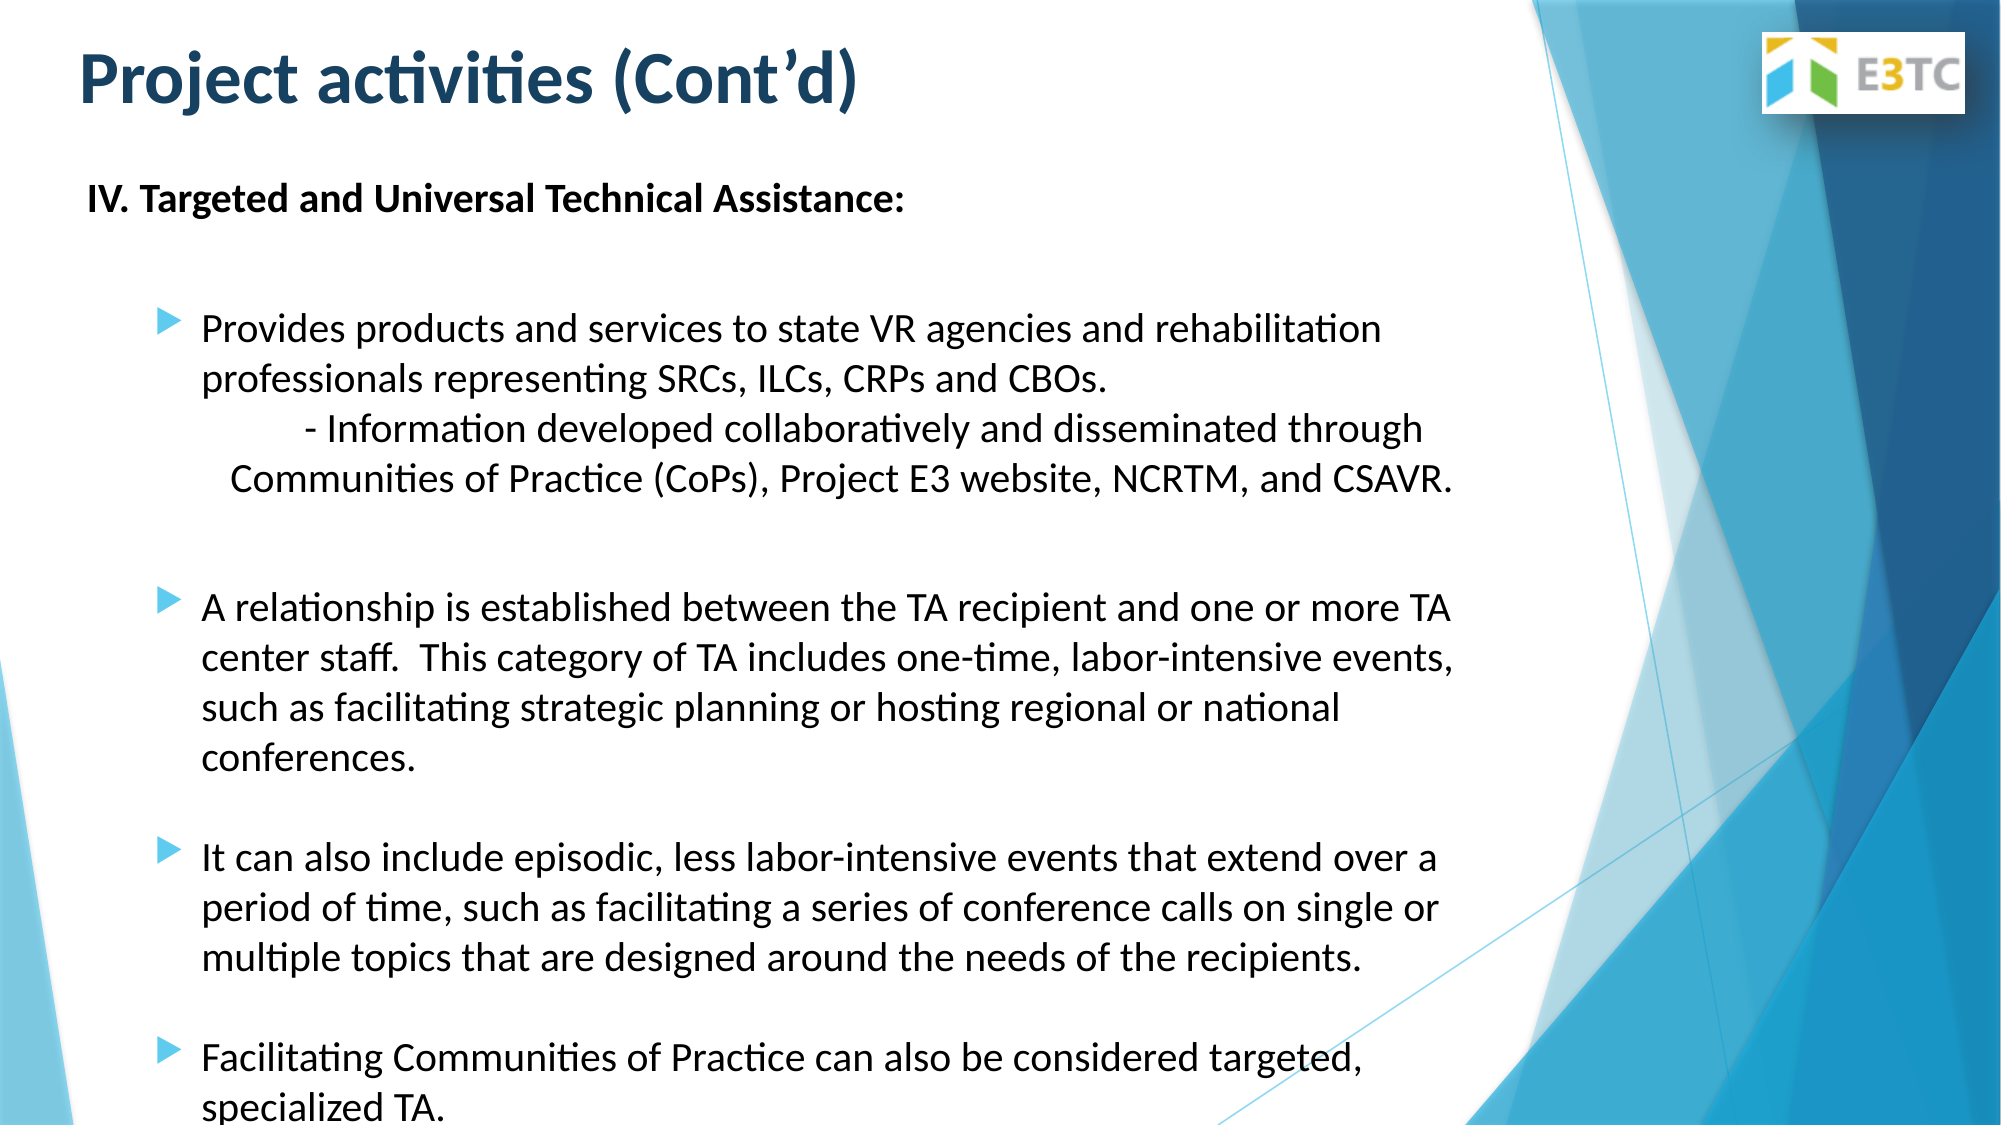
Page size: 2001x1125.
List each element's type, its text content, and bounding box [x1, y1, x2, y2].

list IV. Targeted and Universal Technical Assistance: Provides products and services to state VR agencies and rehabilitation professionals representing SRCs, ILCs, CRPs and CBOs. - Information developed collaboratively and disseminated through Communities of Practice (CoPs), Project E3 website, NCRTM, and CSAVR. A relationship is established between the TA recipient and one or more TA center staff. This category of TA includes one-time, labor-intensive events, such as facilitating strategic planning or hosting regional or national conferences. It can also include episodic, less labor-intensive events that extend over a period of time, such as facilitating a series of conference calls on single or multiple topics that are designed around the needs of the recipients. Facilitating Communities of Practice can also be considered targeted, specialized TA. [64, 163, 1482, 1125]
picture [1761, 31, 1965, 115]
title Project activities (Cont’d) [64, 20, 1665, 164]
